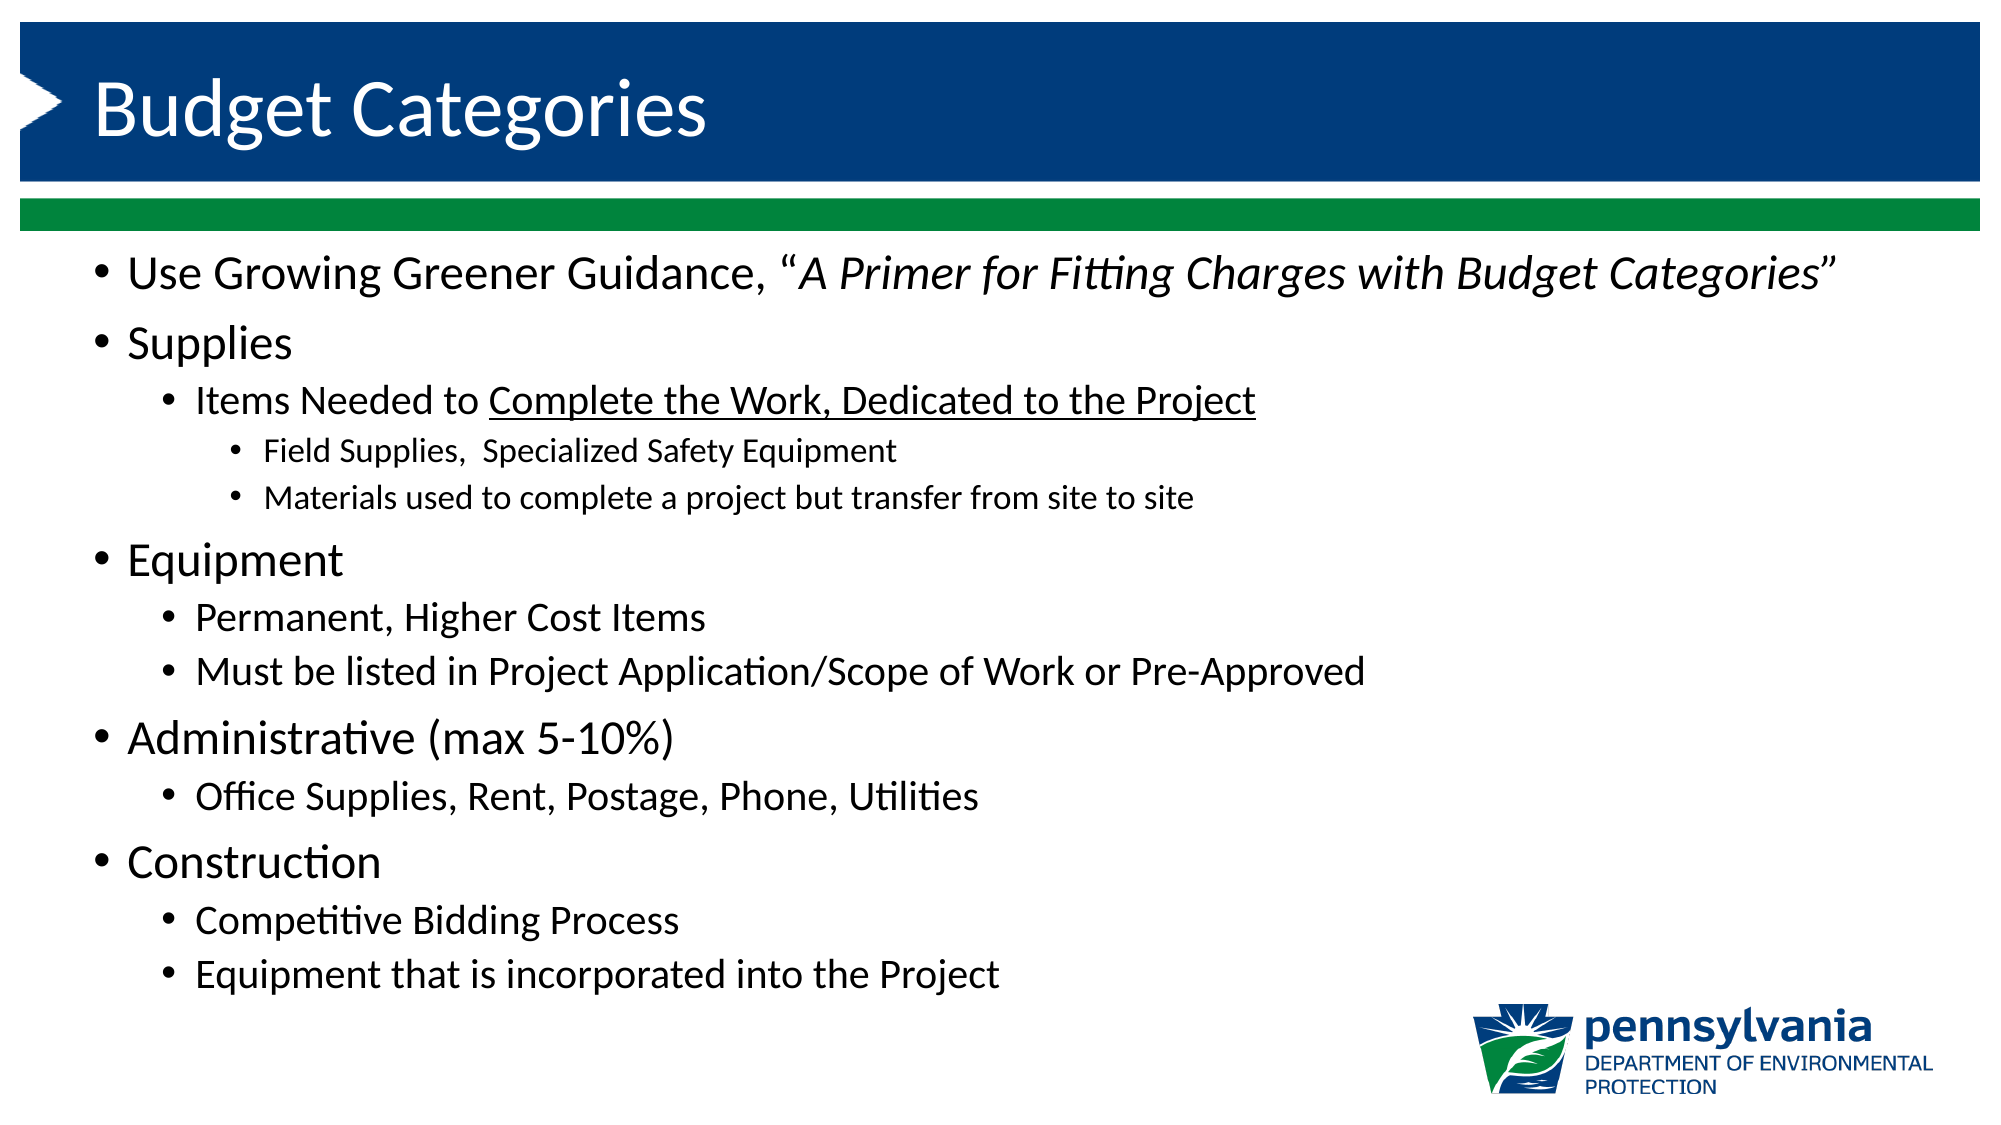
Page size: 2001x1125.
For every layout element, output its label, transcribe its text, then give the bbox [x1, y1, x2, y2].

list Use Growing Greener Guidance, “A Primer for Fitting Charges with Budget Categories” Supplies Items Needed to Complete the Work, Dedicated to the Project Field Supplies, Specialized Safety Equipment Materials used to complete a project but transfer from site to site Equipment Permanent, Higher Cost Items Must be listed in Project Application/Scope of Work or Pre-Approved Administrative (max 5-10%) Office Supplies, Rent, Postage, Phone, Utilities Construction Competitive Bidding Process Equipment that is incorporated into the Project [78, 239, 1950, 1014]
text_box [20, 21, 1980, 231]
picture [1473, 1004, 1933, 1094]
